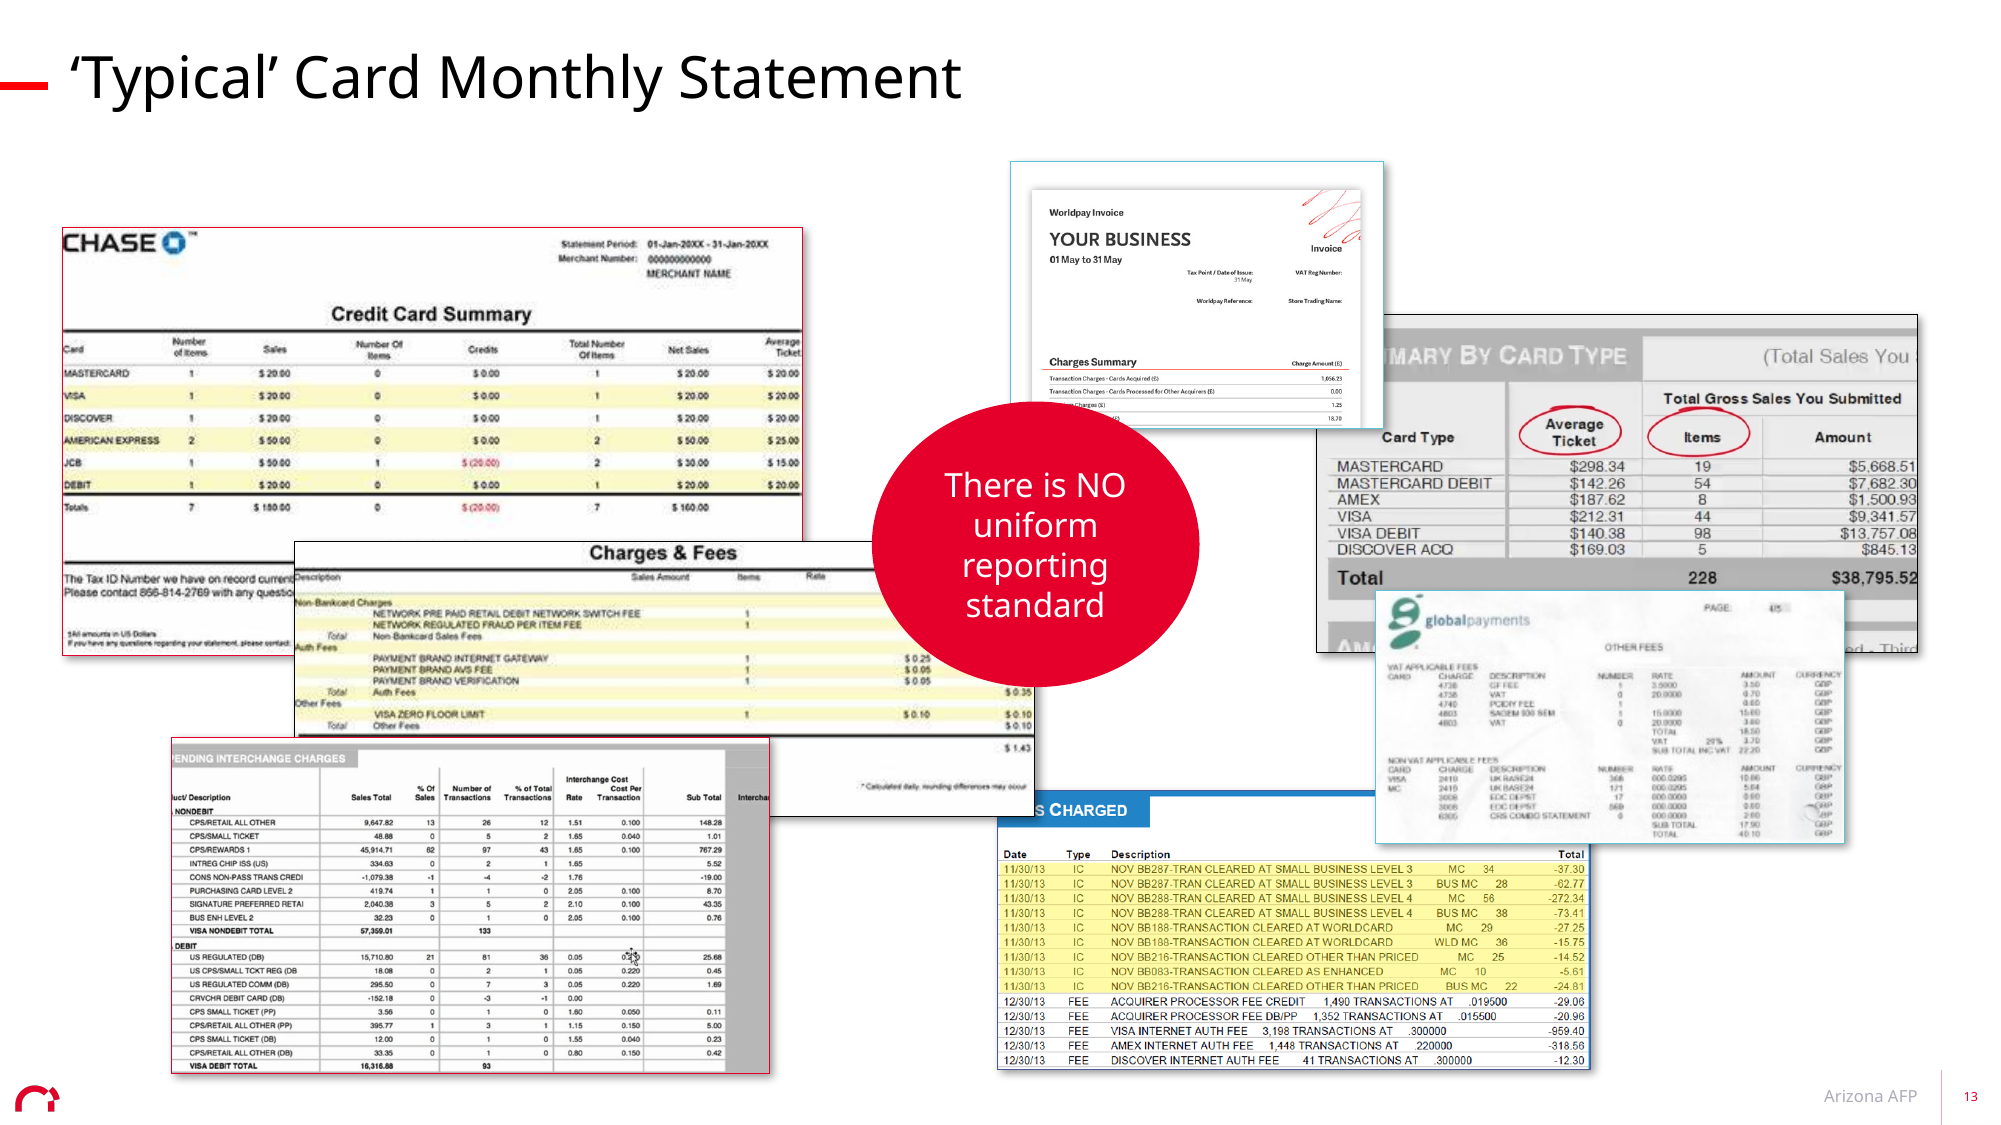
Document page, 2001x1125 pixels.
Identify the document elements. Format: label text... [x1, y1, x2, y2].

picture [10, 1082, 63, 1114]
slide_number 13 [1941, 1070, 2000, 1125]
picture [62, 161, 1918, 1074]
footer Arizona AFP [226, 1070, 1918, 1125]
text_box There is NO uniform reporting standard [870, 402, 1201, 689]
list ‘Typical’ Card Monthly Statement [70, 18, 1951, 142]
